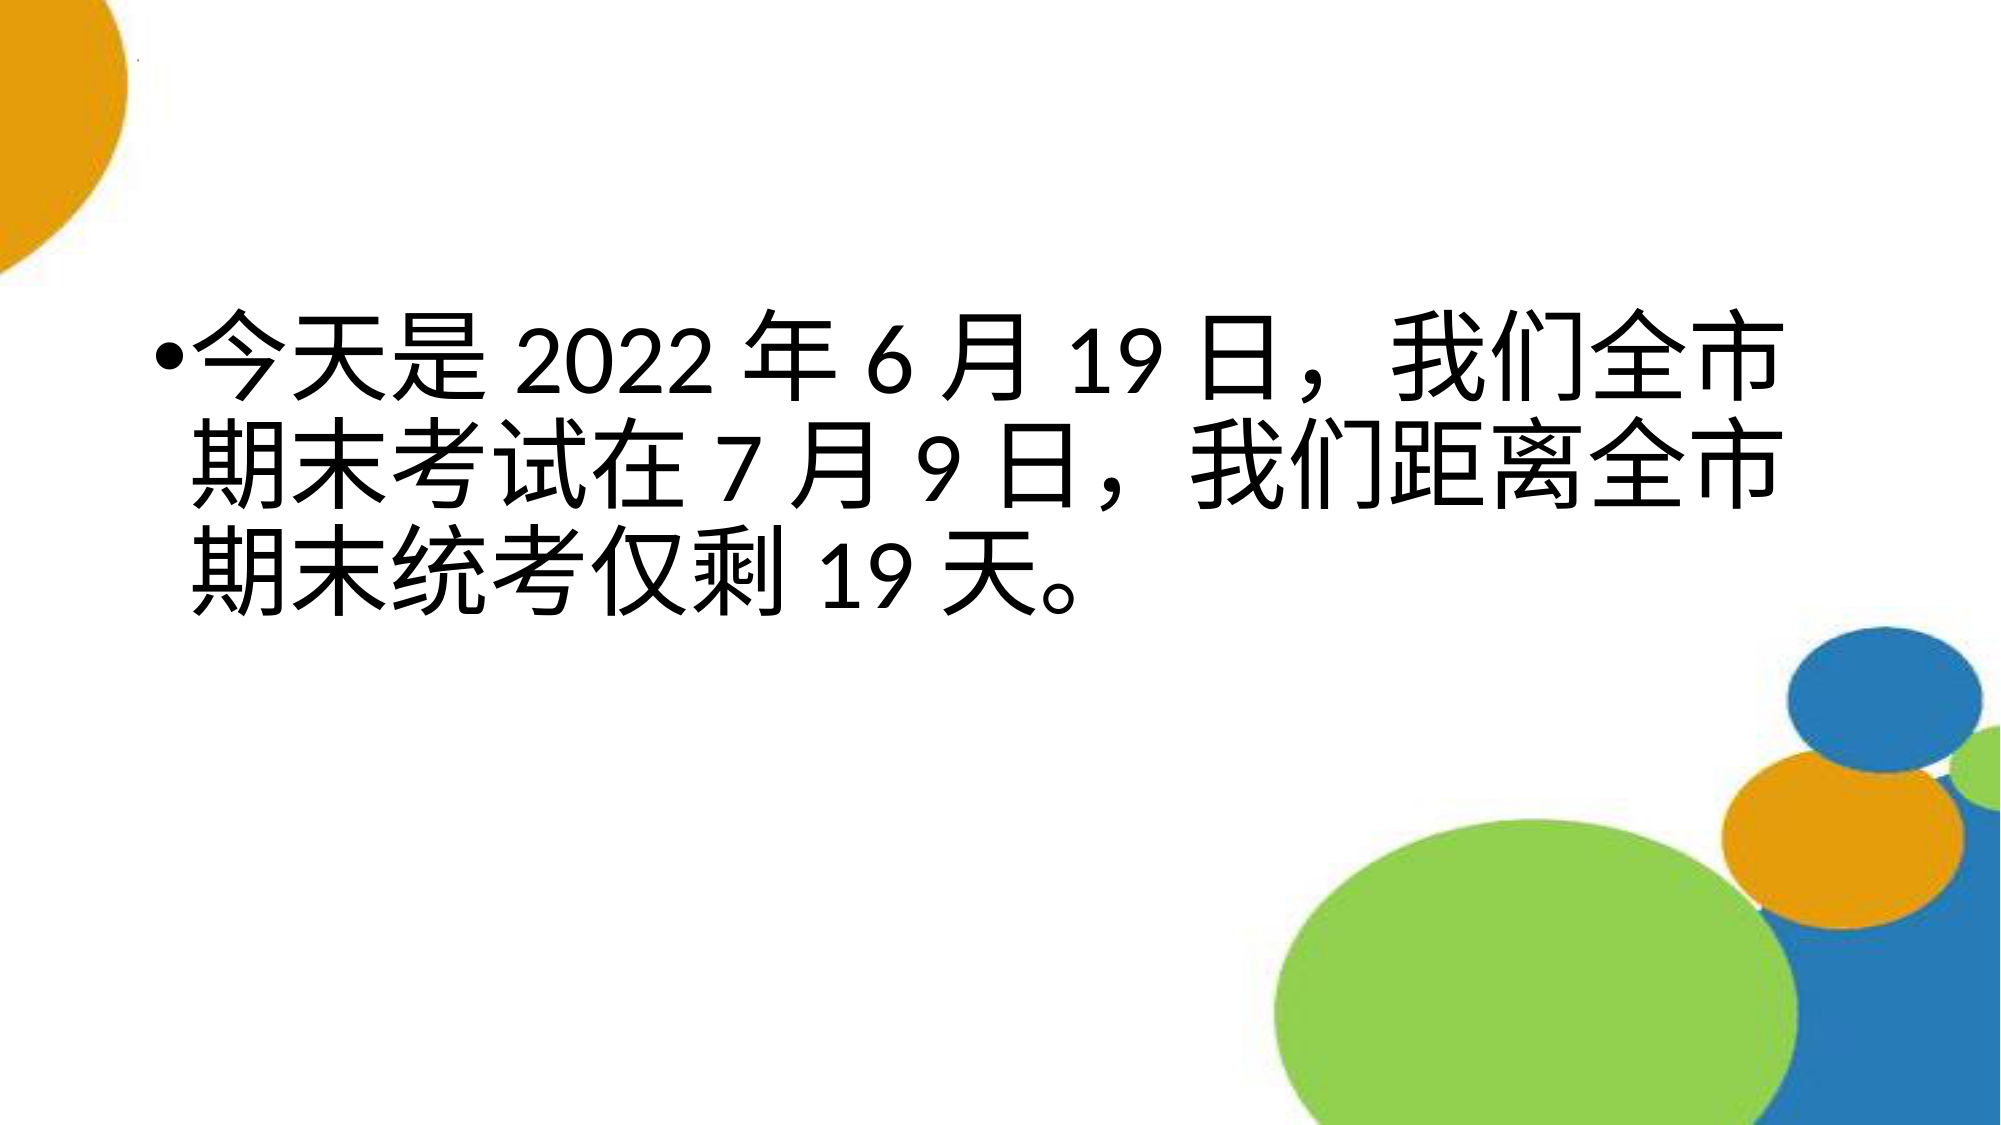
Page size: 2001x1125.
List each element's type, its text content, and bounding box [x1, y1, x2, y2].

list 今天是2022年6月19日，我们全市期末考试在7月9日，我们距离全市期末统考仅剩19天。 [137, 299, 1863, 1014]
picture [0, 0, 2001, 1125]
